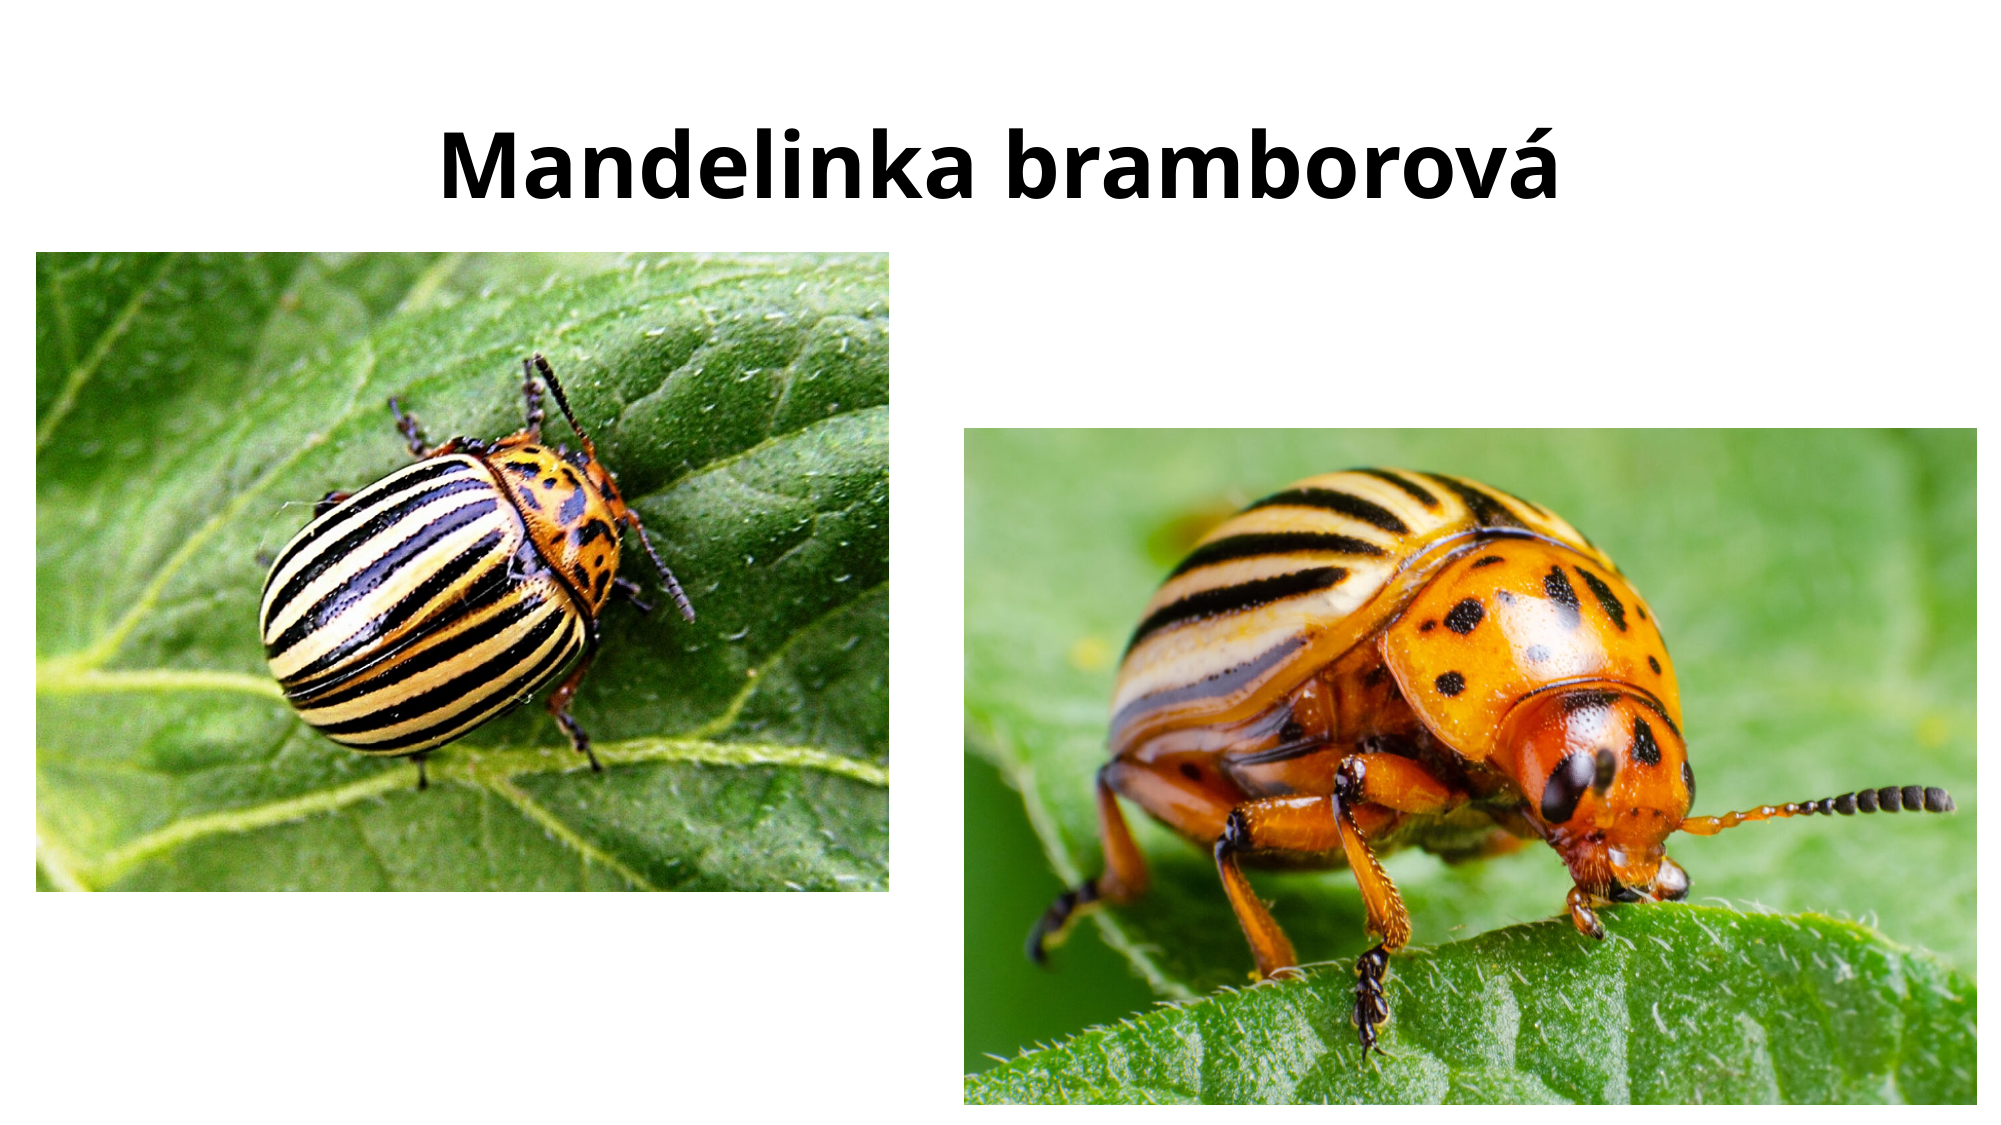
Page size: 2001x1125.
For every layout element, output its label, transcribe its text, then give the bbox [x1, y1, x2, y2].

picture [964, 428, 1977, 1105]
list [36, 252, 889, 892]
title Mandelinka bramborová [137, 59, 1863, 278]
